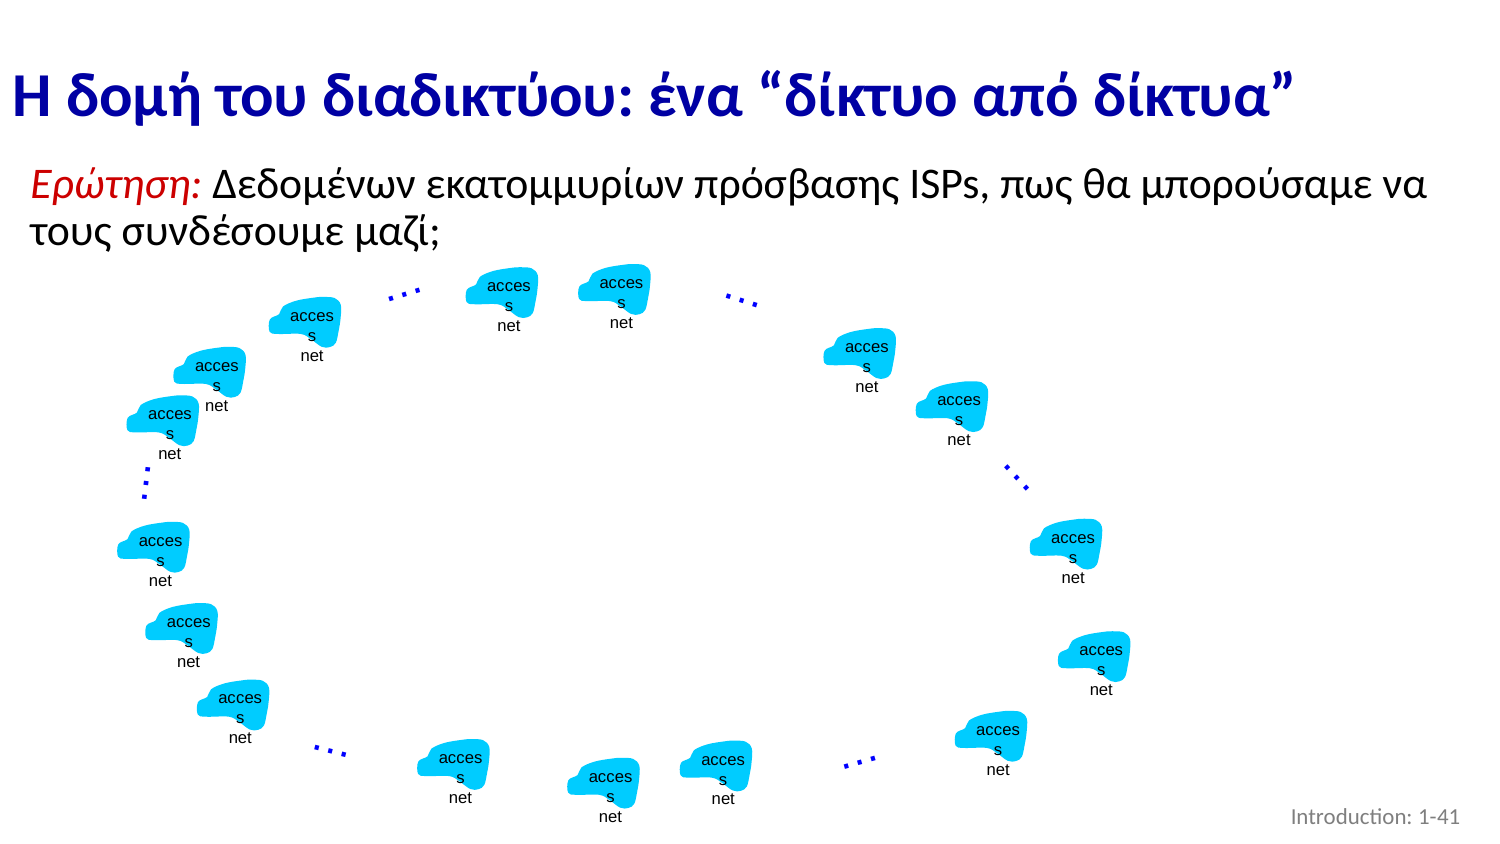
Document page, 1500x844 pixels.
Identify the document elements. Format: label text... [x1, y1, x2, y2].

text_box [95, 239, 1138, 833]
slide_number Introduction: 1-‹#› [1137, 792, 1472, 838]
title Η δομή του διαδικτύου: ένα “δίκτυο από δίκτυα” [1, 41, 1500, 152]
text_box Ερώτηση: Δεδομένων εκατομμυρίων πρόσβασης ISPs, πως θα μπορούσαμε να τους συνδέσουμε μαζί; [19, 154, 1500, 218]
